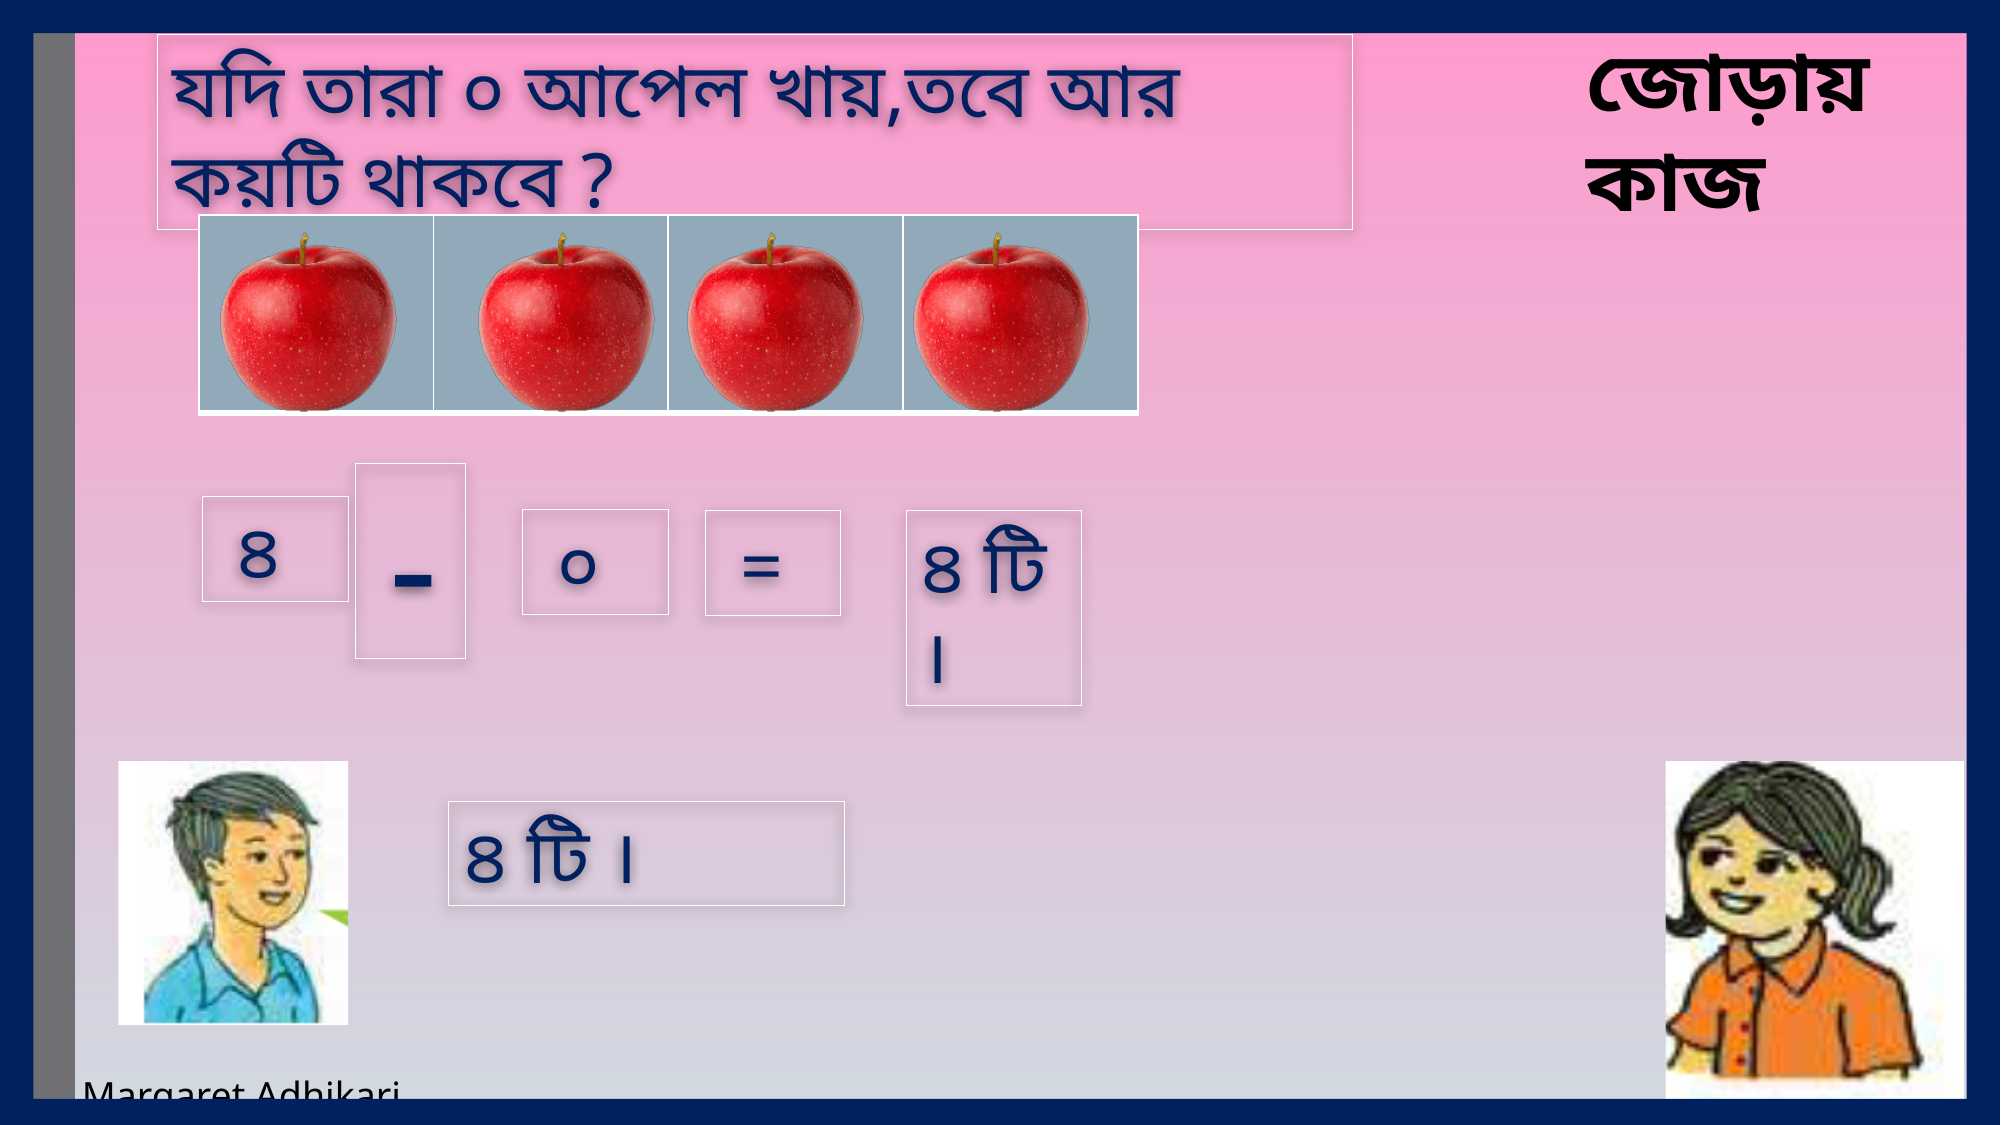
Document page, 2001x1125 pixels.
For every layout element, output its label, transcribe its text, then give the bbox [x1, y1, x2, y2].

table_header [1113, 216, 1137, 410]
text_box = [705, 510, 841, 616]
text_box ০ [522, 509, 669, 615]
text_box ৪ [202, 496, 344, 602]
picture [459, 184, 878, 444]
text_box ৪ টি । [906, 510, 1082, 706]
picture [117, 761, 349, 1025]
text_box ৪ টি । [448, 801, 845, 906]
table_header [434, 216, 453, 410]
picture [1665, 761, 1965, 1109]
text_box যদি তারা ০ আপেল খায়,তবে আর কয়টি থাকবে ? [157, 34, 1353, 230]
table_header [419, 216, 433, 410]
text_box [0, 0, 2000, 1125]
text_box - [355, 463, 466, 659]
picture [895, 184, 1105, 444]
picture [201, 184, 411, 444]
text_box জোড়ায় কাজ [1571, 34, 1933, 236]
text_box Margaret Adhikari [67, 1064, 544, 1098]
